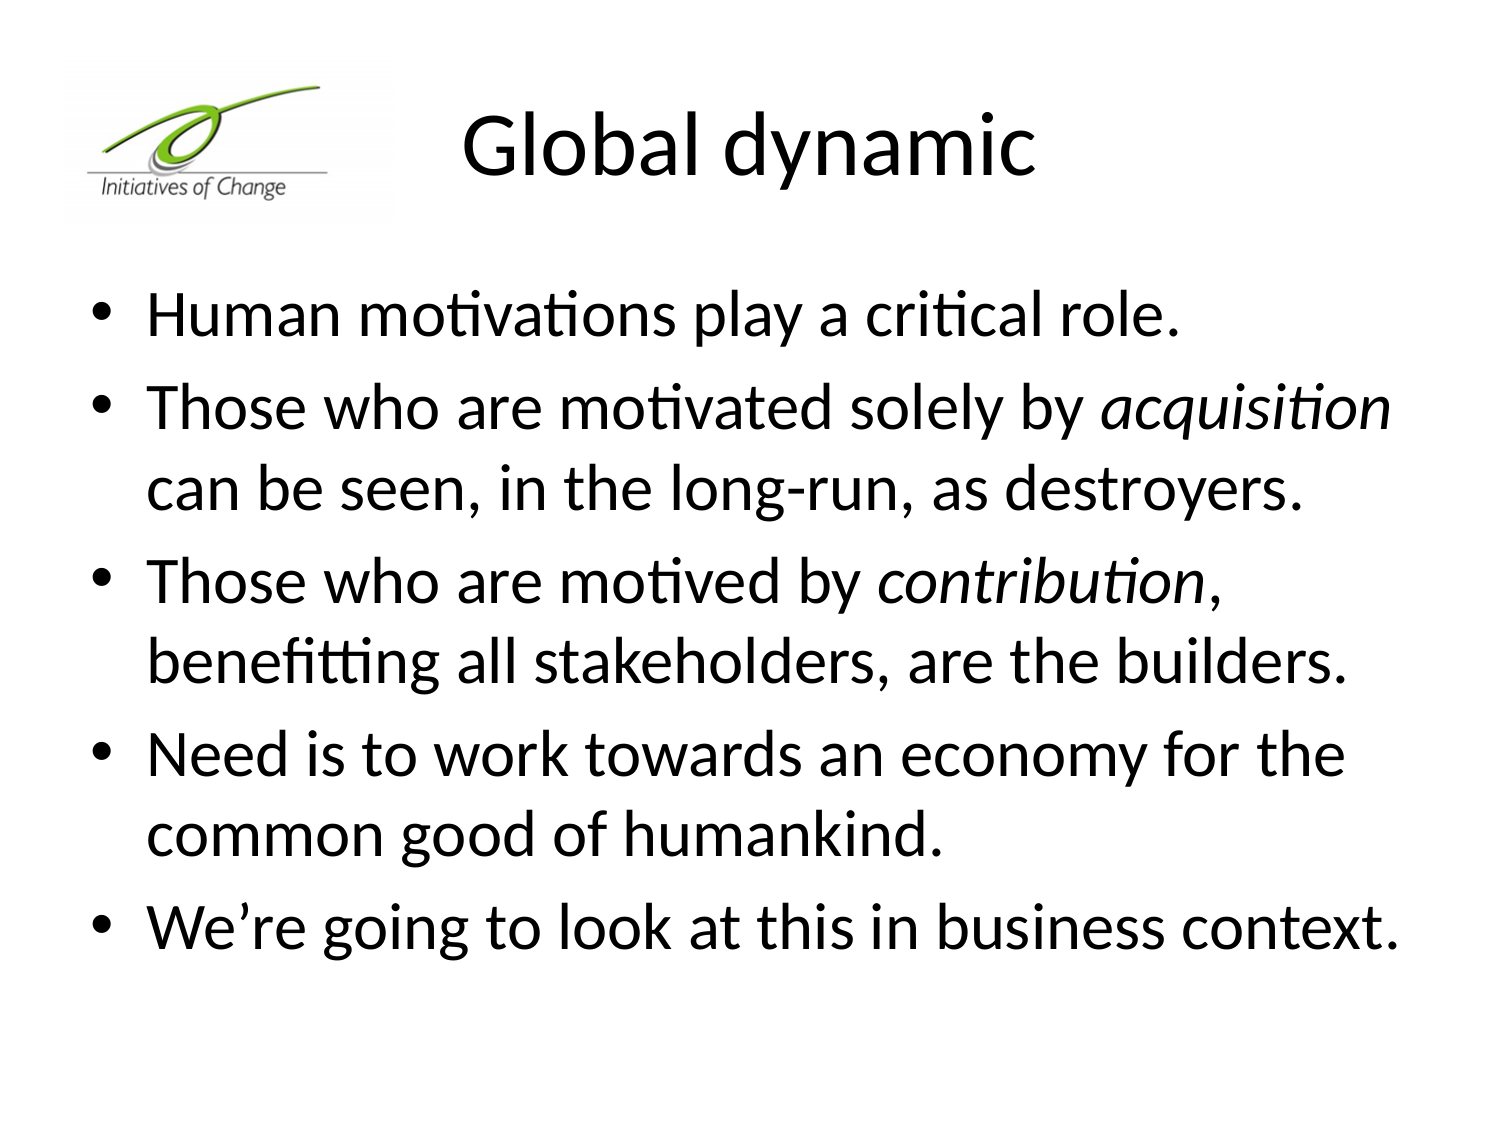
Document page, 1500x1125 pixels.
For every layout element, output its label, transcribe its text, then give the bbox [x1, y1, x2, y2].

picture [64, 56, 397, 223]
list Human motivations play a critical role. Those who are motivated solely by acquisition can be seen, in the long-run, as destroyers. Those who are motived by contribution, benefitting all stakeholders, are the builders. Need is to work towards an economy for the common good of humankind. We’re going to look at this in business context. [74, 262, 1426, 1006]
title Global dynamic [74, 44, 1426, 233]
